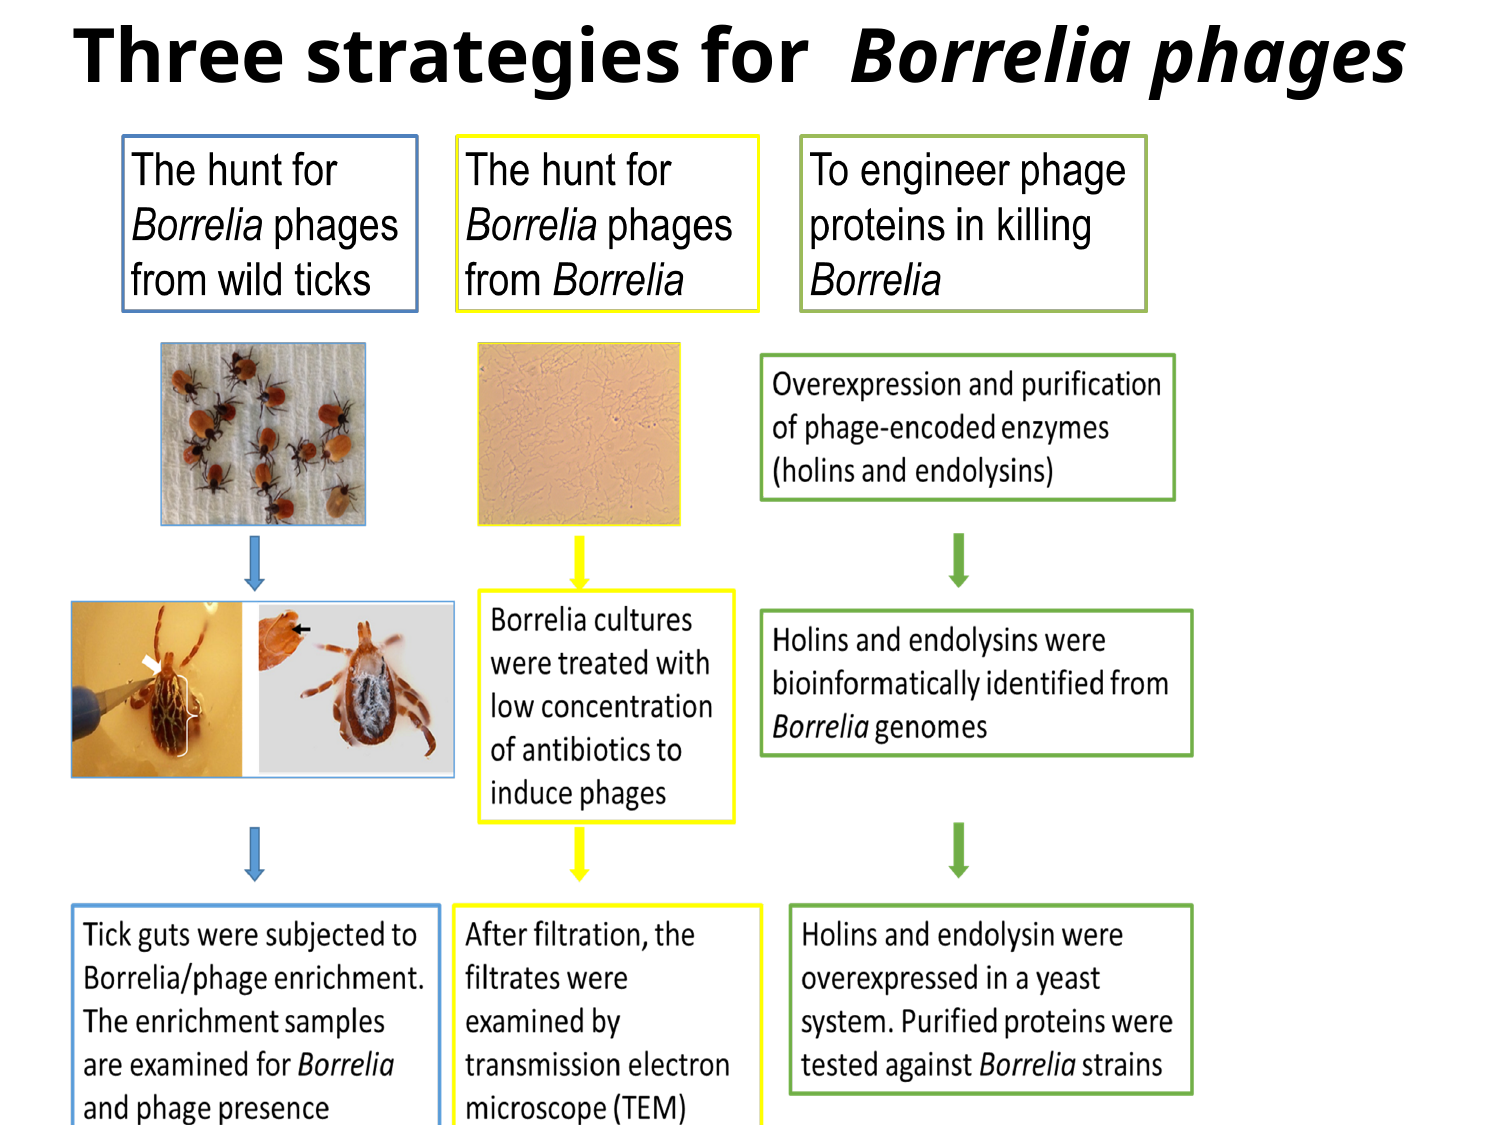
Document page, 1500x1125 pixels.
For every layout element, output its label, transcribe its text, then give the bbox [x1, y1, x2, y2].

picture [64, 126, 1198, 1125]
text_box Three strategies for Borrelia phages [0, 0, 1500, 86]
